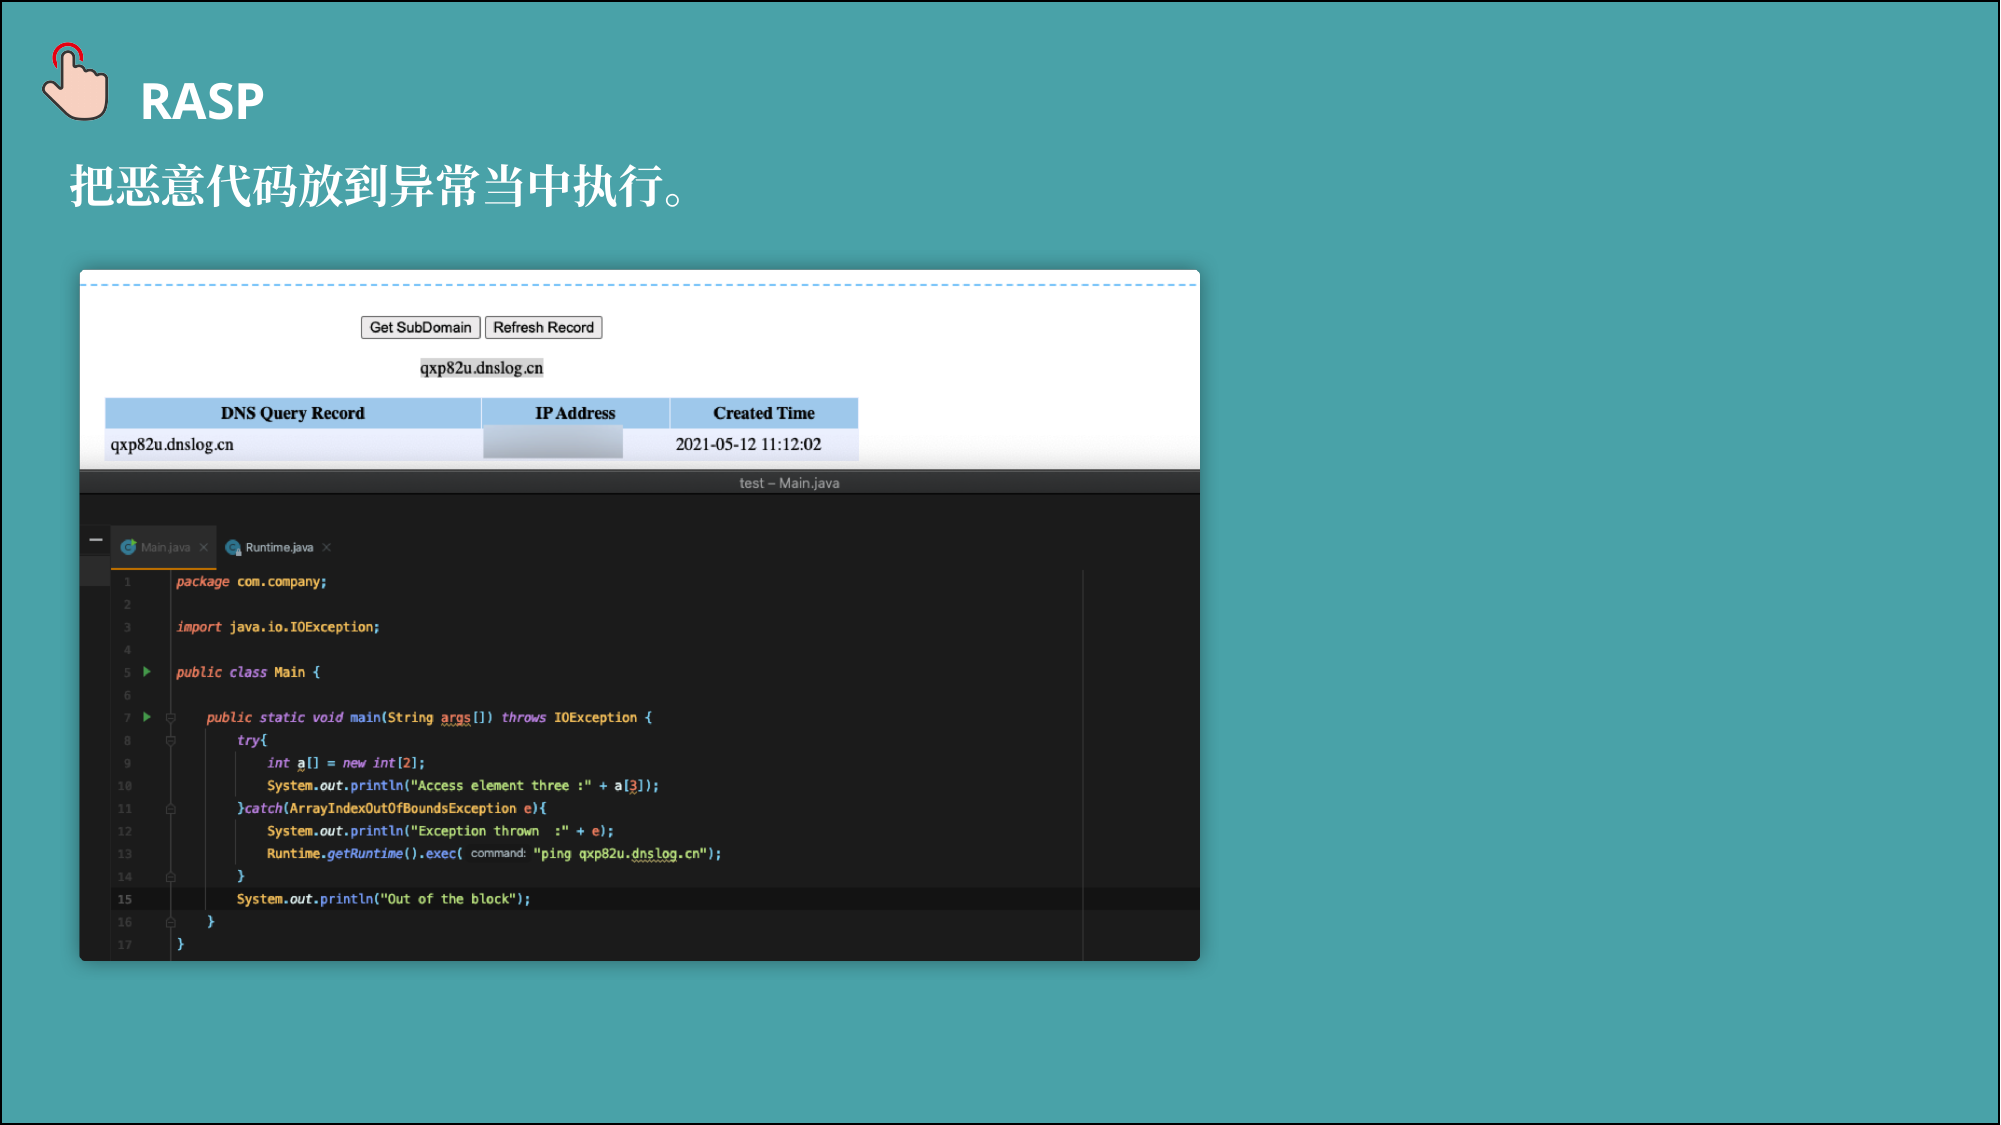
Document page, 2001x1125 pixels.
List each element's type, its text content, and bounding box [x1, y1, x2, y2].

picture [60, 250, 1219, 980]
picture [9, 16, 141, 147]
text_box 把恶意代码放到异常当中执行。 [61, 149, 719, 221]
text_box [0, 0, 2000, 1125]
text_box RASP [135, 54, 1634, 185]
